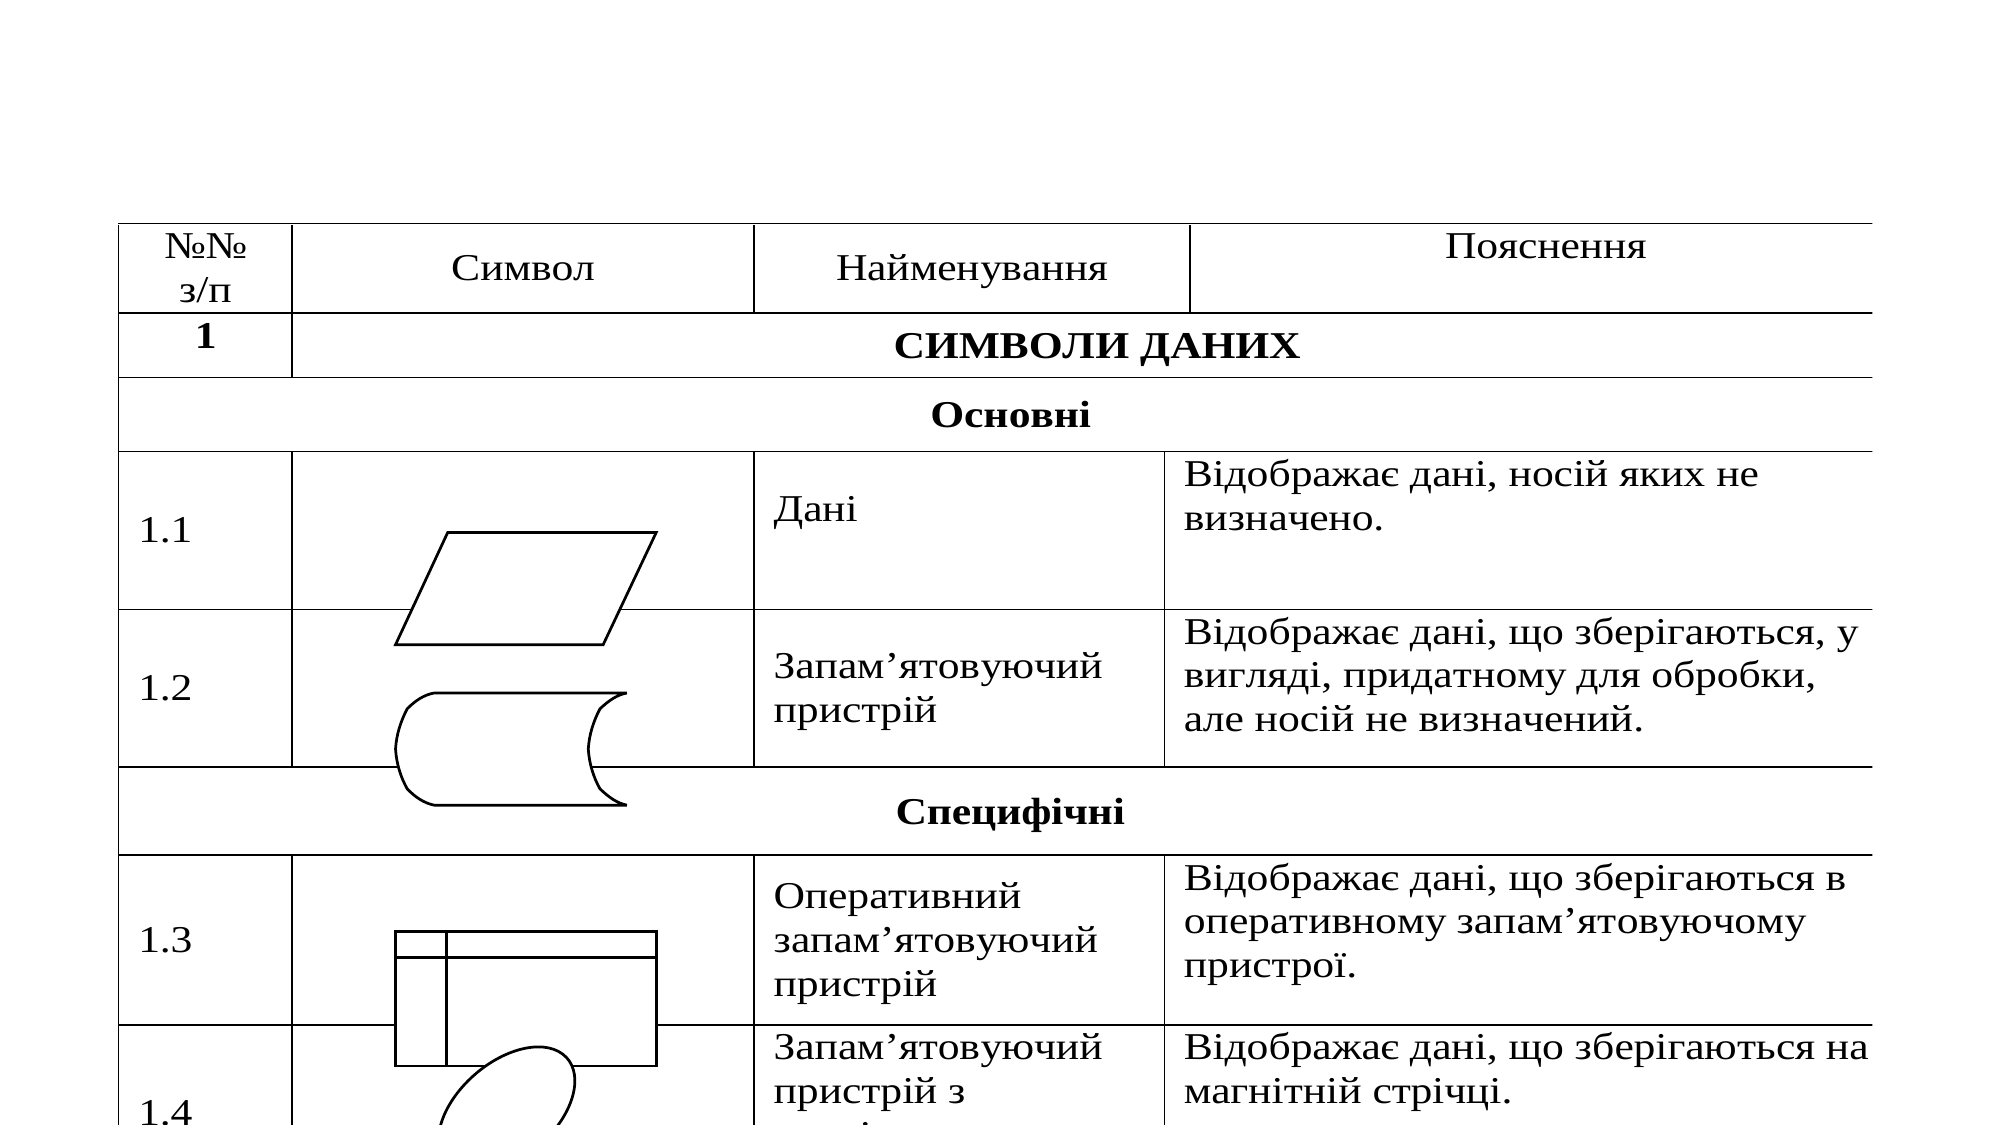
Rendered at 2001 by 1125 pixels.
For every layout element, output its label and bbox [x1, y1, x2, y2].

picture [117, 222, 1873, 1125]
